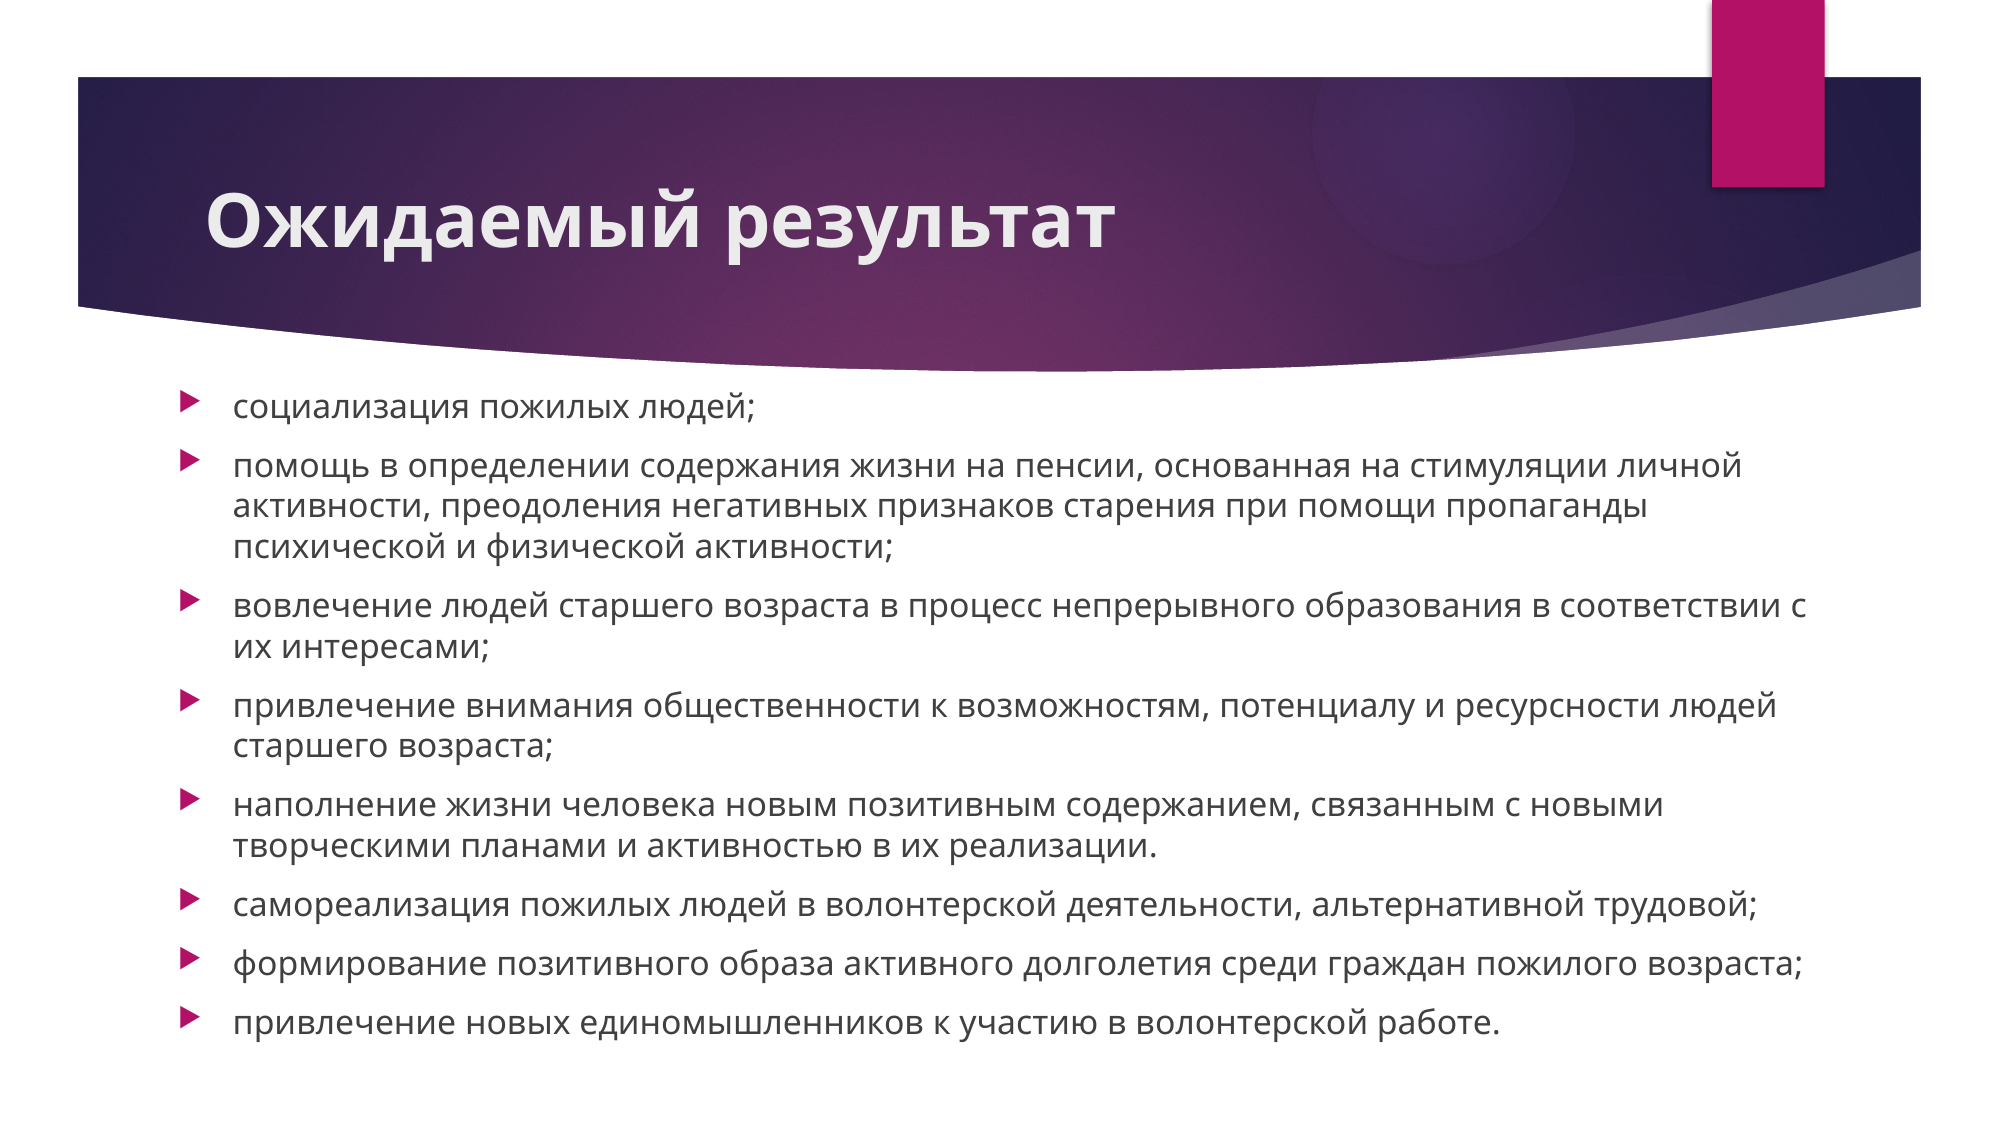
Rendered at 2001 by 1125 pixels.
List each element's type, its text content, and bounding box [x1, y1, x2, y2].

list социализация пожилых людей; помощь в определении содержания жизни на пенсии, основанная на стимуляции личной активности, преодоления негативных признаков старения при помощи пропаганды психической и физической активности; вовлечение людей старшего возраста в процесс непрерывного образования в соответствии с их интересами; привлечение внимания общественности к возможностям, потенциалу и ресурсности людей старшего возраста; наполнение жизни человека новым позитивным содержанием, связанным с новыми творческими планами и активностью в их реализации. самореализация пожилых людей в волонтерской деятельности, альтернативной трудовой; формирование позитивного образа активного долголетия среди граждан пожилого возраста; привлечение новых единомышленников к участию в волонтерской работе. [162, 377, 1846, 1063]
title Ожидаемый результат [189, 159, 1627, 276]
